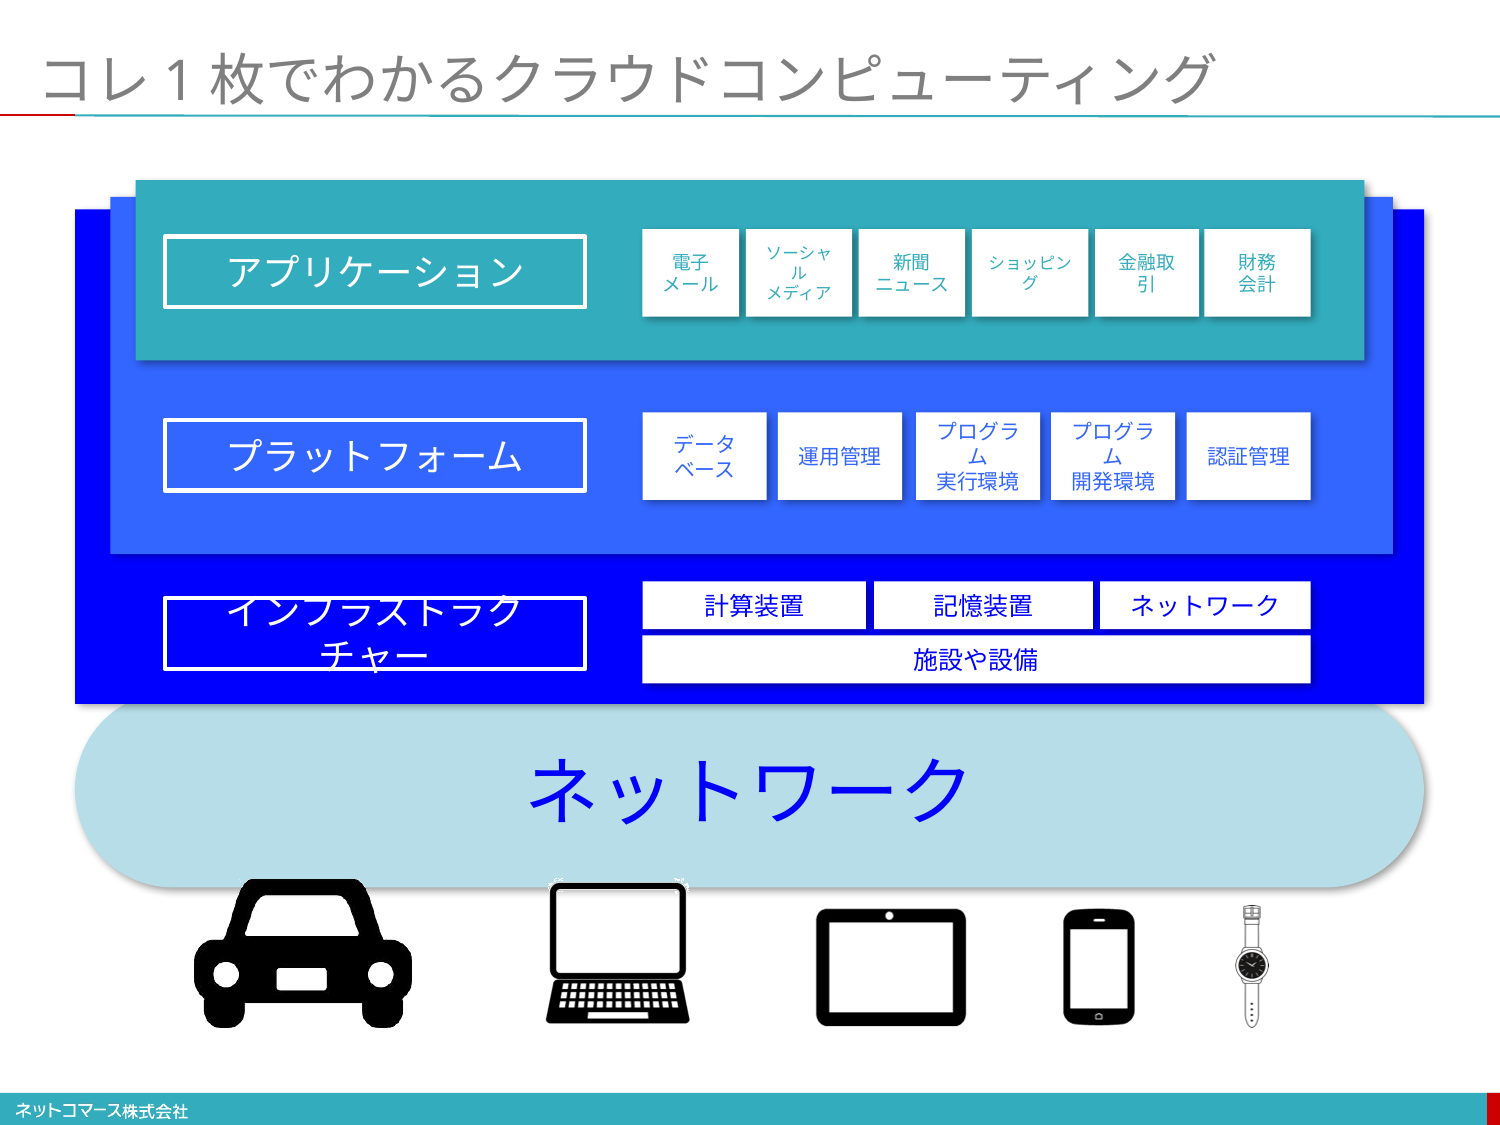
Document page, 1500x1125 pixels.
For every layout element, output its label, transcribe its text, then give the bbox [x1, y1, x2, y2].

text_box データ ベース [641, 410, 769, 502]
text_box ソーシャル メディア [744, 227, 854, 319]
text_box ショッピング [970, 227, 1091, 319]
text_box 運用管理 [776, 410, 904, 502]
text_box プログラム 実行環境 [914, 410, 1042, 502]
picture [814, 894, 968, 1029]
text_box 新聞 ニュース [857, 227, 967, 319]
text_box インフラストラクチャー [163, 596, 587, 671]
text_box 財務 会計 [1202, 227, 1313, 319]
text_box ネットワーク [72, 716, 1426, 890]
picture [1235, 905, 1269, 1029]
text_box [645, 584, 1318, 691]
picture [1057, 900, 1138, 1029]
text_box 計算装置 [641, 579, 868, 631]
text_box プログラム 開発環境 [1049, 410, 1177, 502]
picture [16, 1101, 188, 1120]
text_box 認証管理 [1184, 410, 1313, 502]
picture [194, 878, 412, 1029]
text_box [133, 178, 1366, 362]
text_box 金融取引 [1093, 227, 1201, 319]
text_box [914, 411, 1322, 510]
text_box [73, 207, 1426, 706]
text_box ネットワーク [1098, 579, 1313, 631]
title コレ1枚でわかるクラウドコンピューティング [37, 43, 1463, 112]
text_box 施設や設備 [640, 633, 1313, 685]
text_box アプリケーション [163, 234, 587, 309]
text_box 電子 メール [640, 227, 741, 319]
text_box プラットフォーム [163, 418, 587, 493]
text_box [642, 412, 914, 510]
picture [543, 871, 691, 1029]
text_box 記憶装置 [872, 579, 1095, 631]
text_box [108, 195, 1395, 556]
